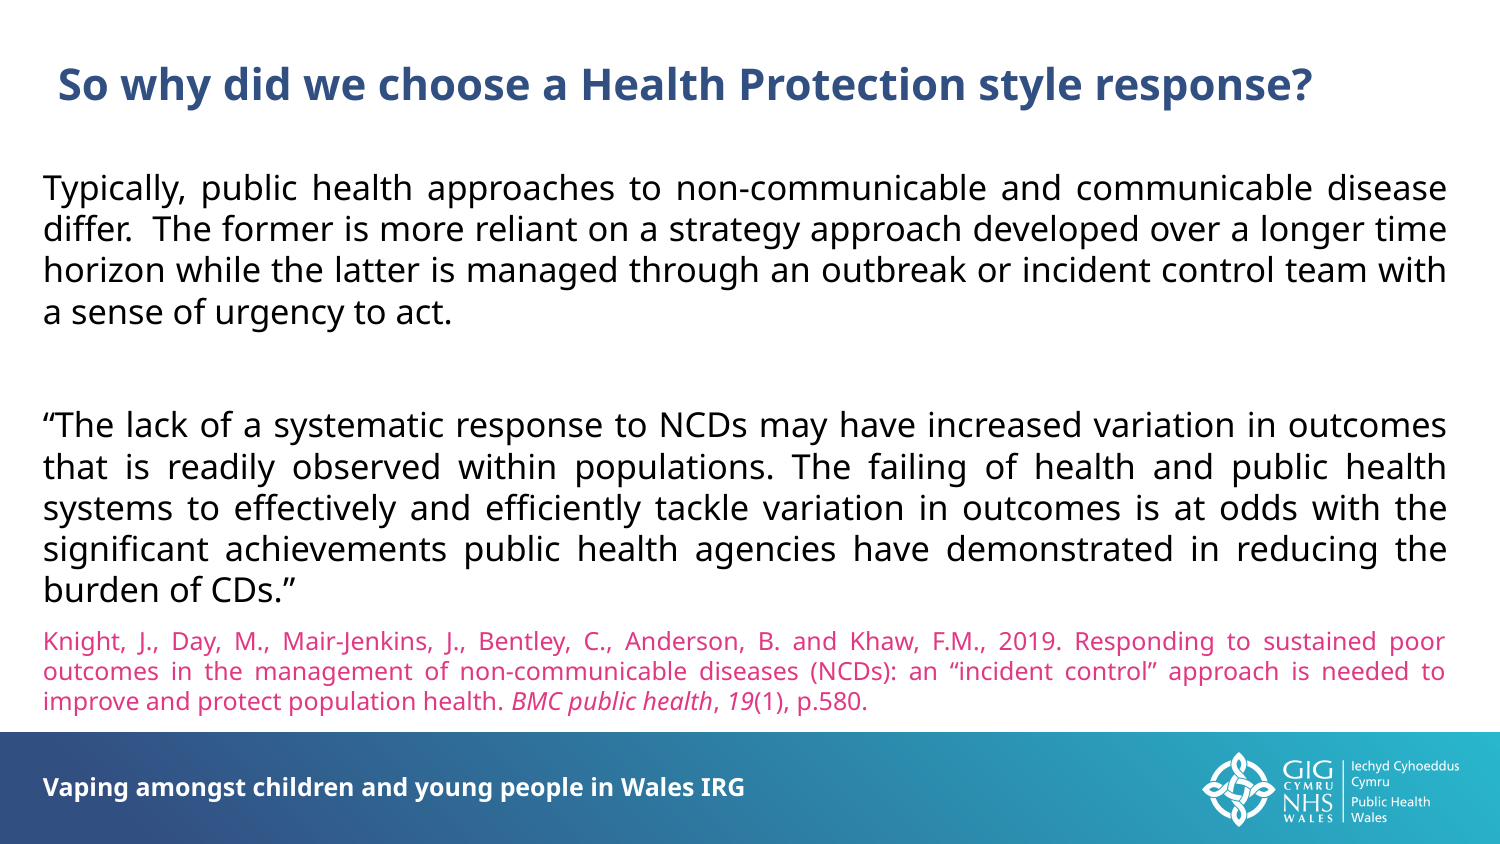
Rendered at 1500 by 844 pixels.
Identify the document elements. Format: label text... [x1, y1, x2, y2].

picture [1202, 752, 1459, 827]
list Typically, public health approaches to non-communicable and communicable disease differ. The former is more reliant on a strategy approach developed over a longer time horizon while the latter is managed through an outbreak or incident control team with a sense of urgency to act. “The lack of a systematic response to NCDs may have increased variation in outcomes that is readily observed within populations. The failing of health and public health systems to effectively and efficiently tackle variation in outcomes is at odds with the significant achievements public health agencies have demonstrated in reducing the burden of CDs.” Knight, J., Day, M., Mair-Jenkins, J., Bentley, C., Anderson, B. and Khaw, F.M., 2019. Responding to sustained poor outcomes in the management of non-communicable diseases (NCDs): an “incident control” approach is needed to improve and protect population health. BMC public health, 19(1), p.580. [42, 166, 1448, 683]
list Vaping amongst children and young people in Wales IRG [42, 774, 1216, 844]
list So why did we choose a Health Protection style response? [57, 63, 1382, 112]
